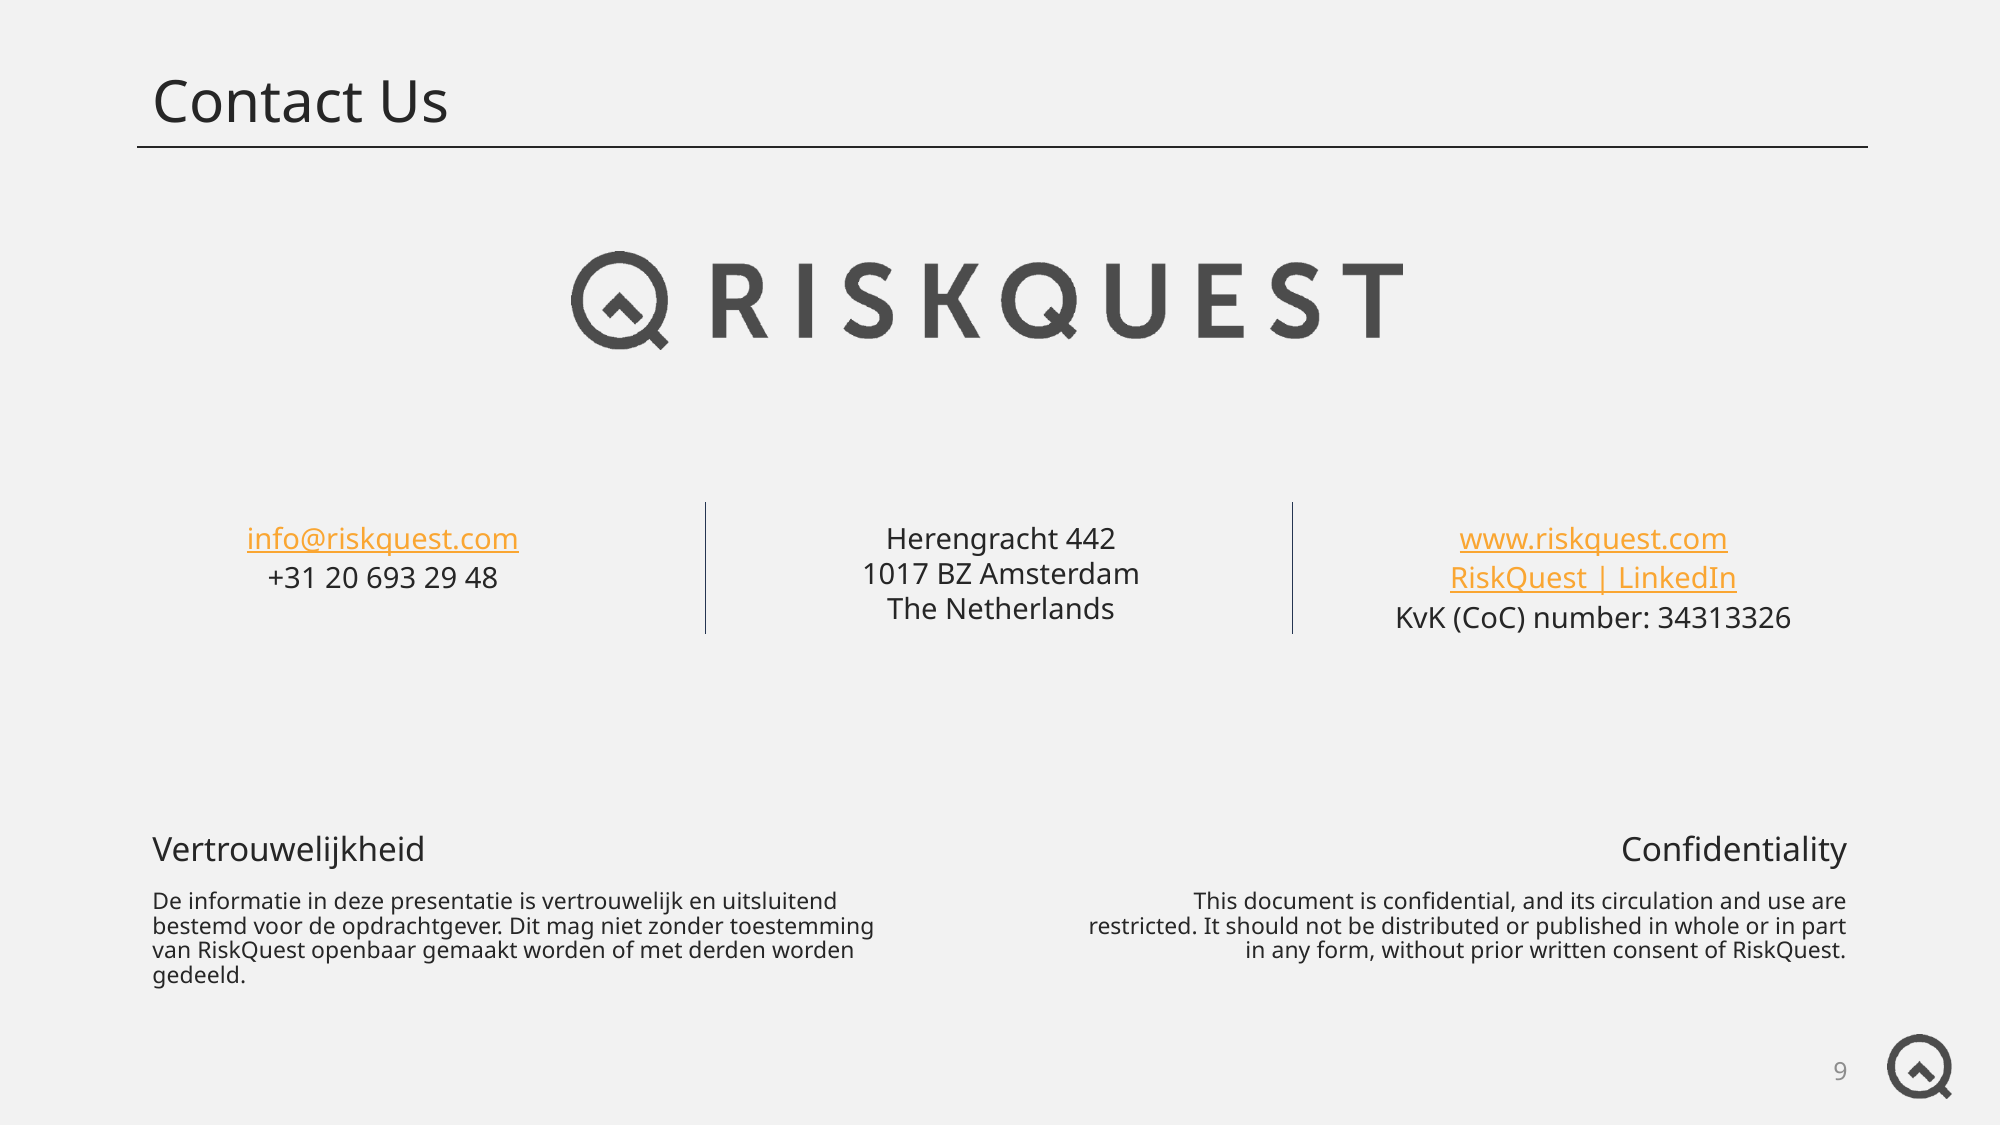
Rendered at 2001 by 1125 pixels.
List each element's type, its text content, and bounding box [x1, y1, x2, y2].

text_box info@riskquest.com +31 20 693 29 48 [174, 512, 592, 638]
slide_number 9 [1412, 1042, 1863, 1103]
text_box www.riskquest.com RiskQuest | LinkedIn KvK (CoC) number: 34313326 [1363, 512, 1824, 642]
title Contact Us [137, 59, 1862, 149]
text_box Vertrouwelijkheid De informatie in deze presentatie is vertrouwelijk en uitsluitend bestemd voor de opdrachtgever. Dit mag niet zonder toestemming van RiskQuest openbaar gemaakt worden of met derden worden gedeeld. [137, 825, 927, 993]
picture [1887, 1034, 1952, 1099]
text_box Herengracht 442 1017 BZ Amsterdam The Netherlands [770, 512, 1232, 633]
picture [571, 251, 1403, 350]
text_box Confidentiality This document is confidential, and its circulation and use are restricted. It should not be distributed or published in whole or in part in any form, without prior written consent of RiskQuest. [1073, 825, 1863, 993]
